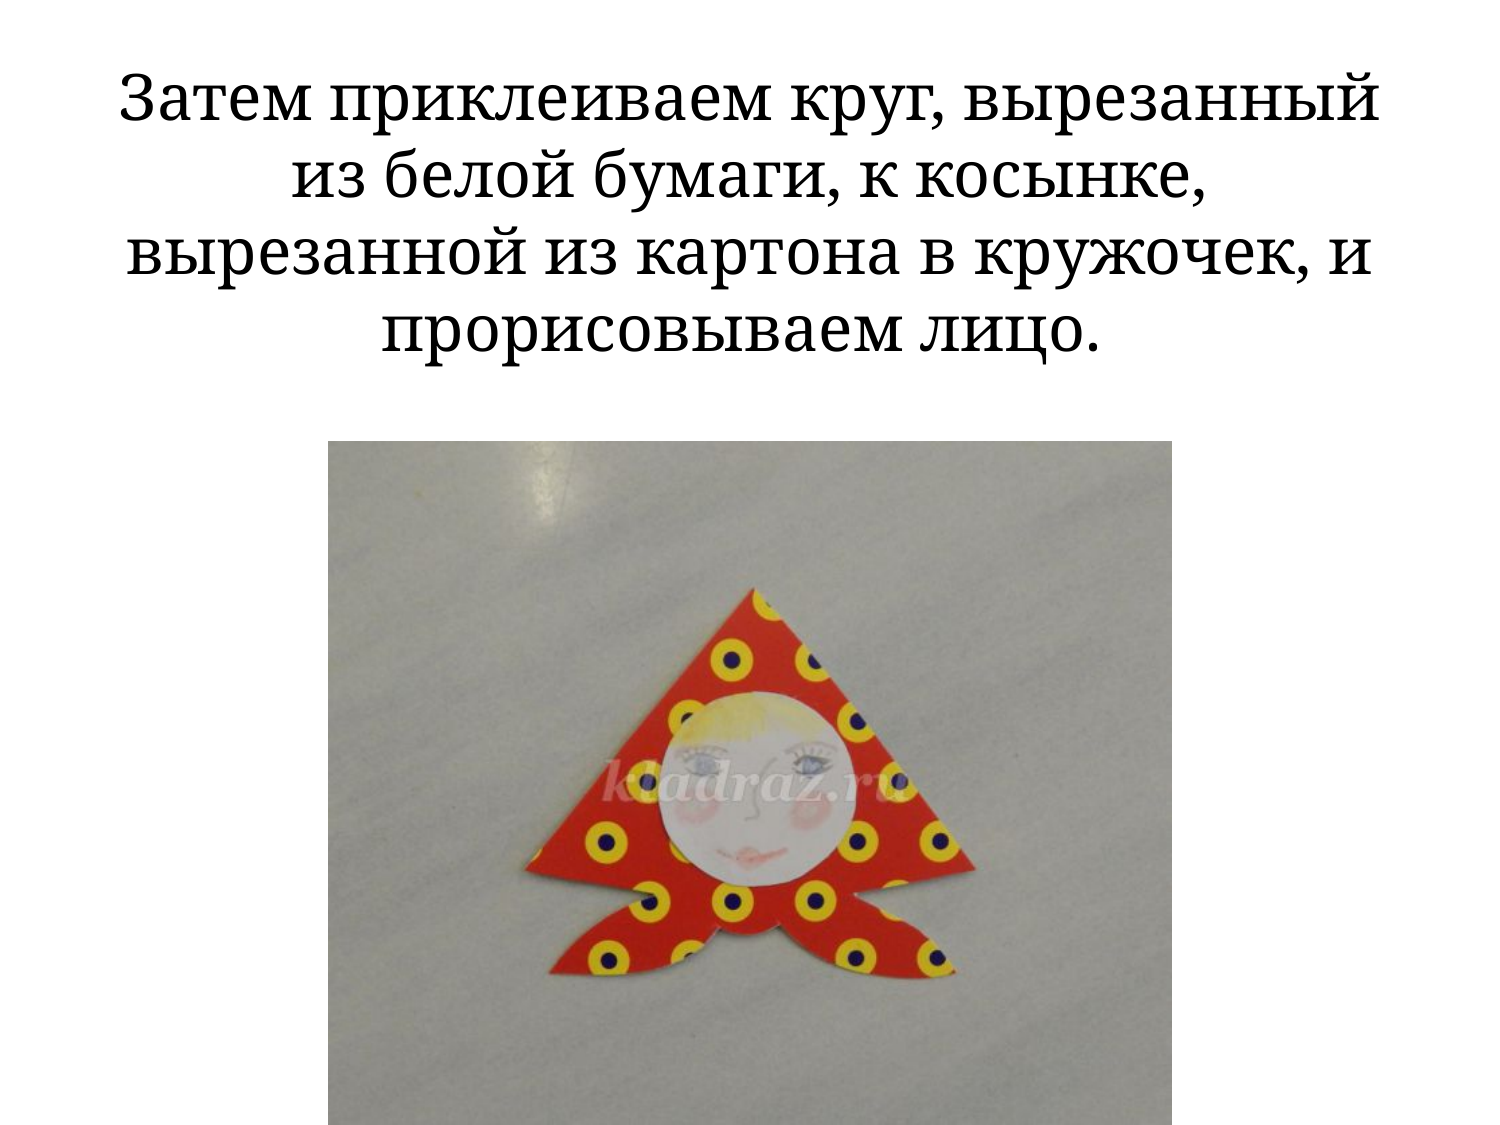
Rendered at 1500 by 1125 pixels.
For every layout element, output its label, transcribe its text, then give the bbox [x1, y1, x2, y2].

title Затем приклеиваем круг, вырезанный из белой бумаги, к косынке, вырезанной из картона в кружочек, и прорисовываем лицо. [75, 45, 1425, 375]
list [327, 440, 1172, 1125]
